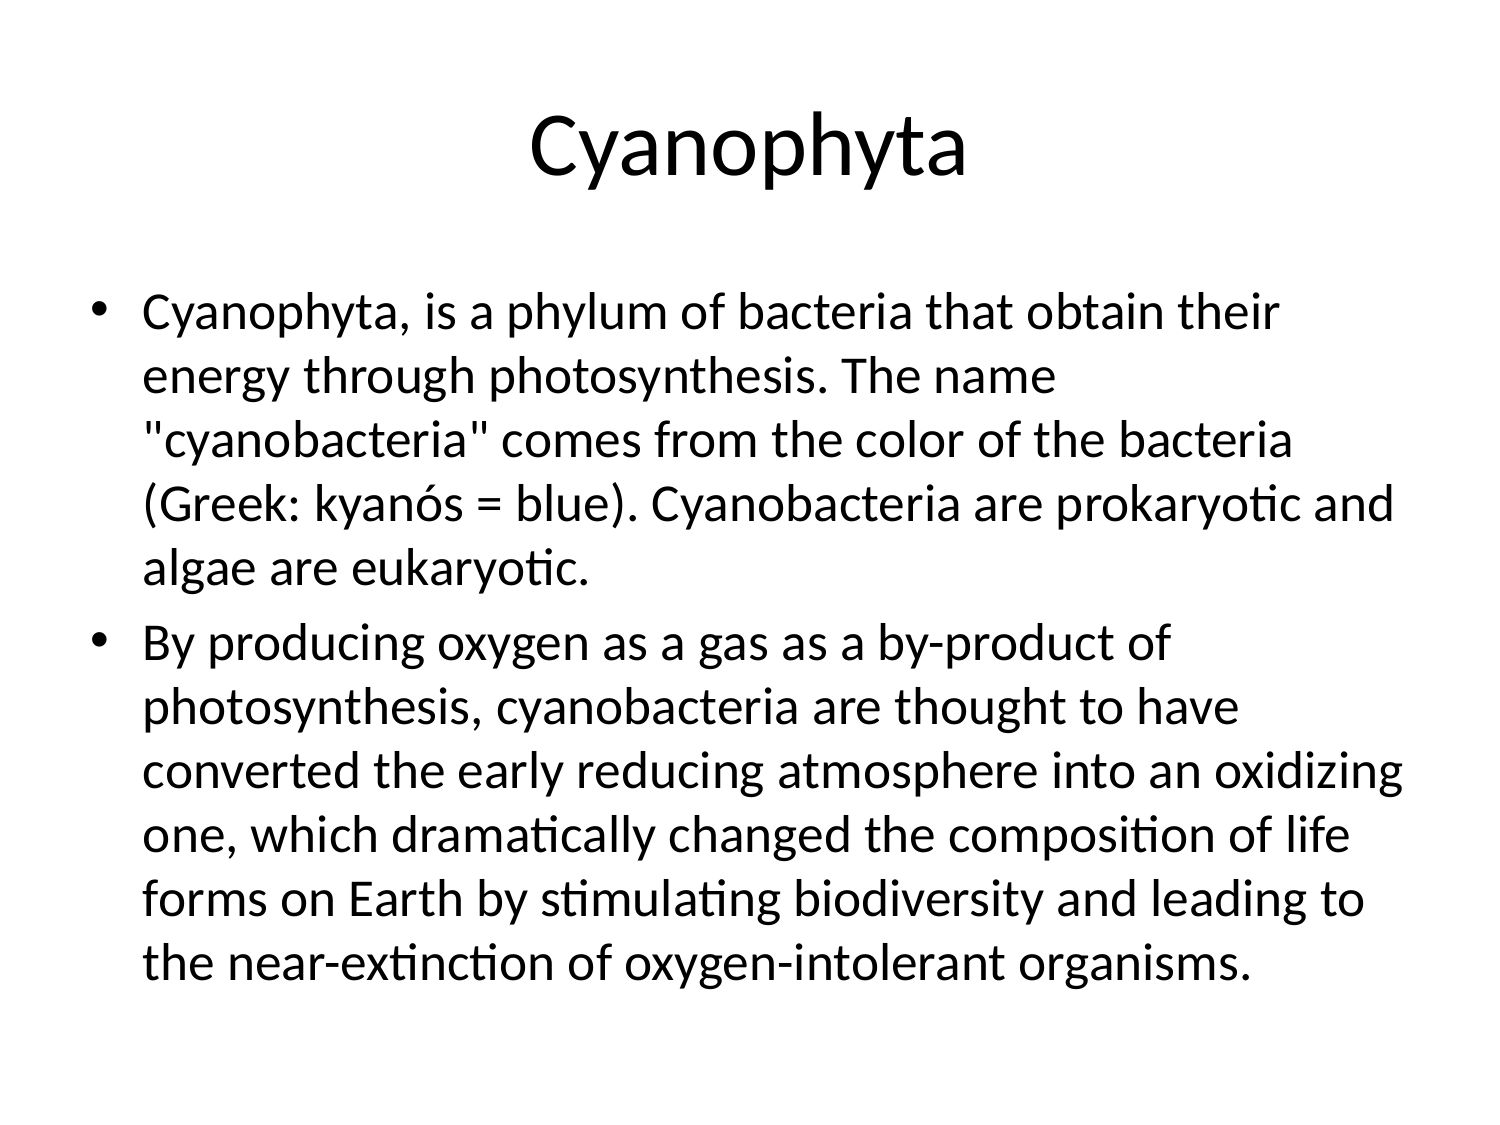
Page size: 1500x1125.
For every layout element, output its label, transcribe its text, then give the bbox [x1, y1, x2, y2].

list Cyanophyta, is a phylum of bacteria that obtain their energy through photosynthesis. The name "cyanobacteria" comes from the color of the bacteria (Greek: kyanós = blue). Cyanobacteria are prokaryotic and algae are eukaryotic. By producing oxygen as a gas as a by-product of photosynthesis, cyanobacteria are thought to have converted the early reducing atmosphere into an oxidizing one, which dramatically changed the composition of life forms on Earth by stimulating biodiversity and leading to the near-extinction of oxygen-intolerant organisms. [75, 262, 1425, 1005]
title Cyanophyta [75, 45, 1425, 233]
